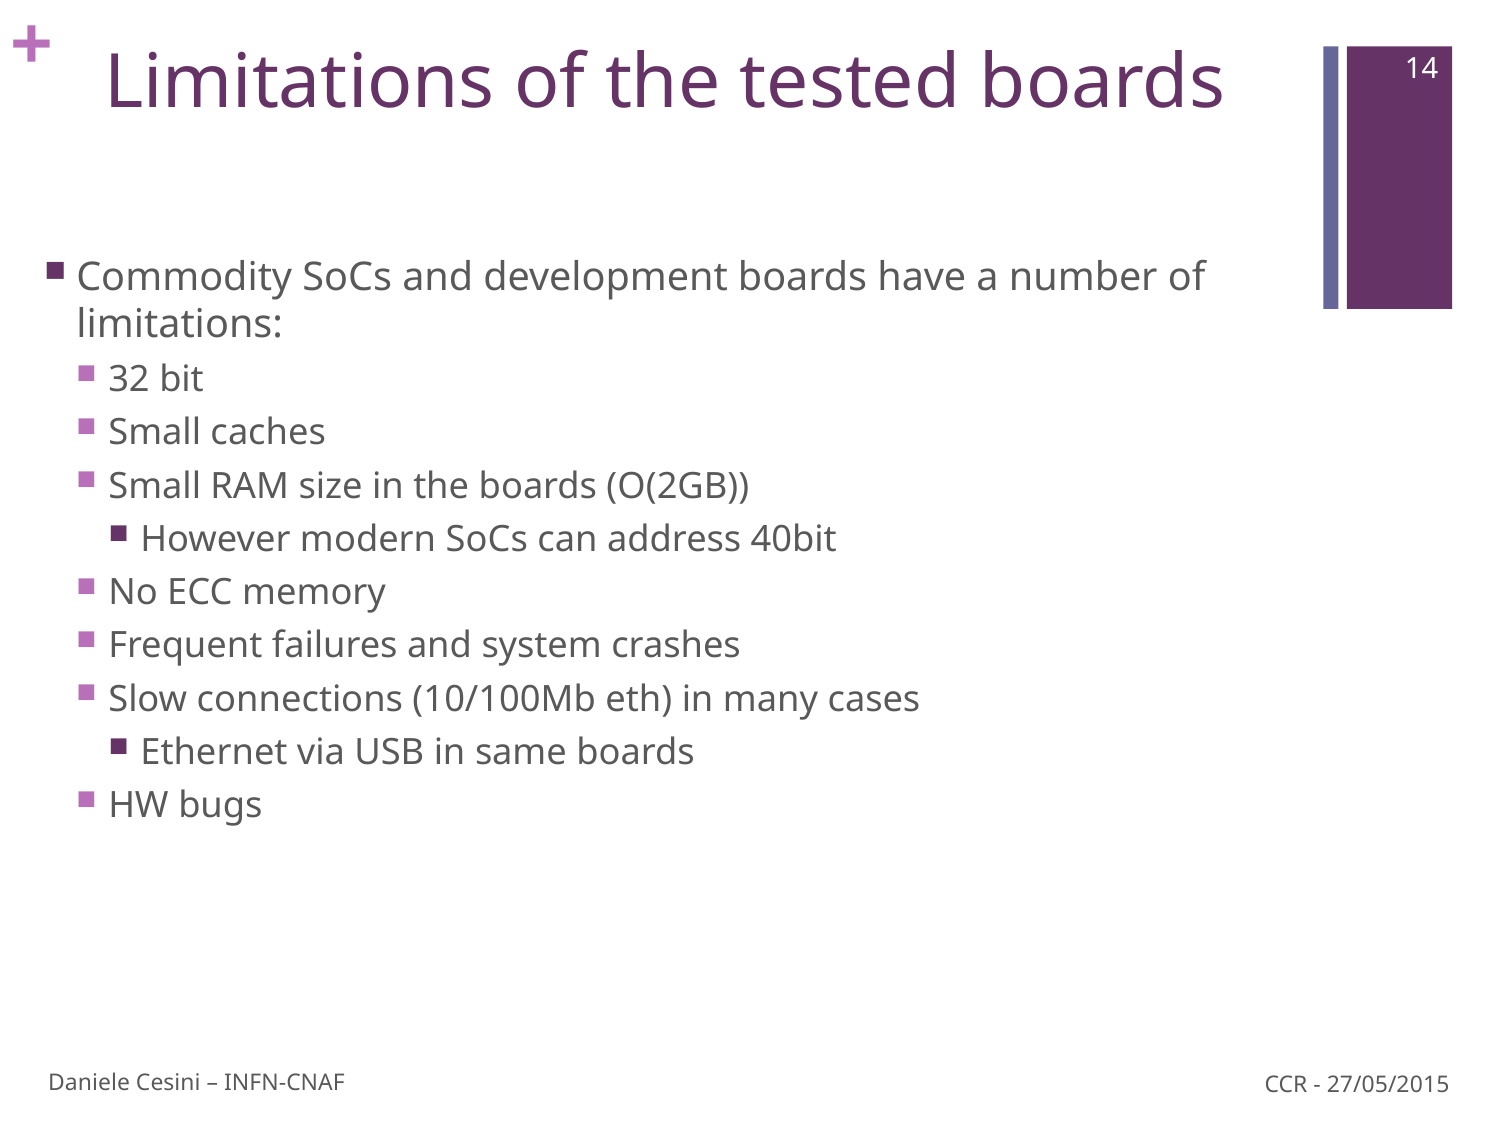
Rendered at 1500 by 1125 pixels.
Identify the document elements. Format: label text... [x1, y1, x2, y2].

slide_number 14 [1362, 39, 1454, 100]
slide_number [1114, 1053, 1465, 1114]
footer Daniele Cesini – INFN-CNAF [33, 1053, 1038, 1114]
title Limitations of the tested boards [89, 25, 1329, 209]
list Commodity SoCs and development boards have a number of limitations: 32 bit Small caches Small RAM size in the boards (O(2GB)) However modern SoCs can address 40bit No ECC memory Frequent failures and system crashes Slow connections (10/100Mb eth) in many cases Ethernet via USB in same boards HW bugs [29, 243, 1348, 835]
